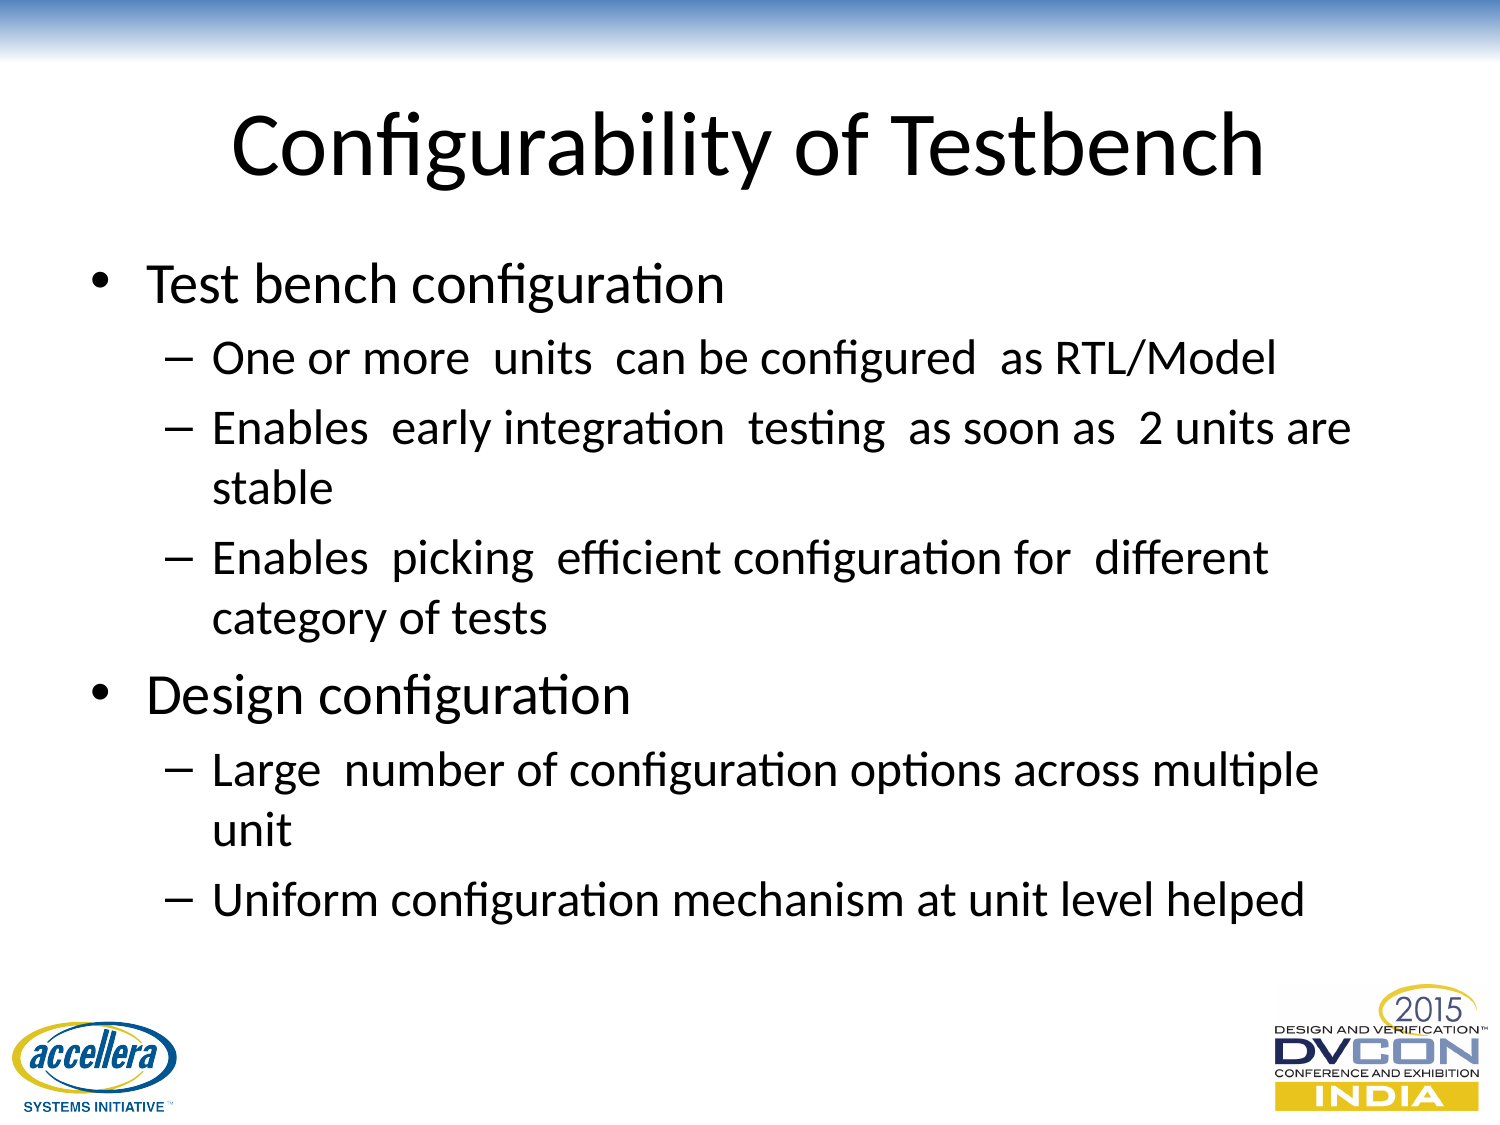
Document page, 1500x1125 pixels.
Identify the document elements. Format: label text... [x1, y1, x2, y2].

title Configurability of Testbench [75, 45, 1425, 233]
picture [1275, 984, 1488, 1112]
picture [12, 1021, 177, 1112]
list Test bench configuration One or more units can be configured as RTL/Model Enables early integration testing as soon as 2 units are stable Enables picking efficient configuration for different category of tests Design configuration Large number of configuration options across multiple unit Uniform configuration mechanism at unit level helped [75, 237, 1425, 975]
